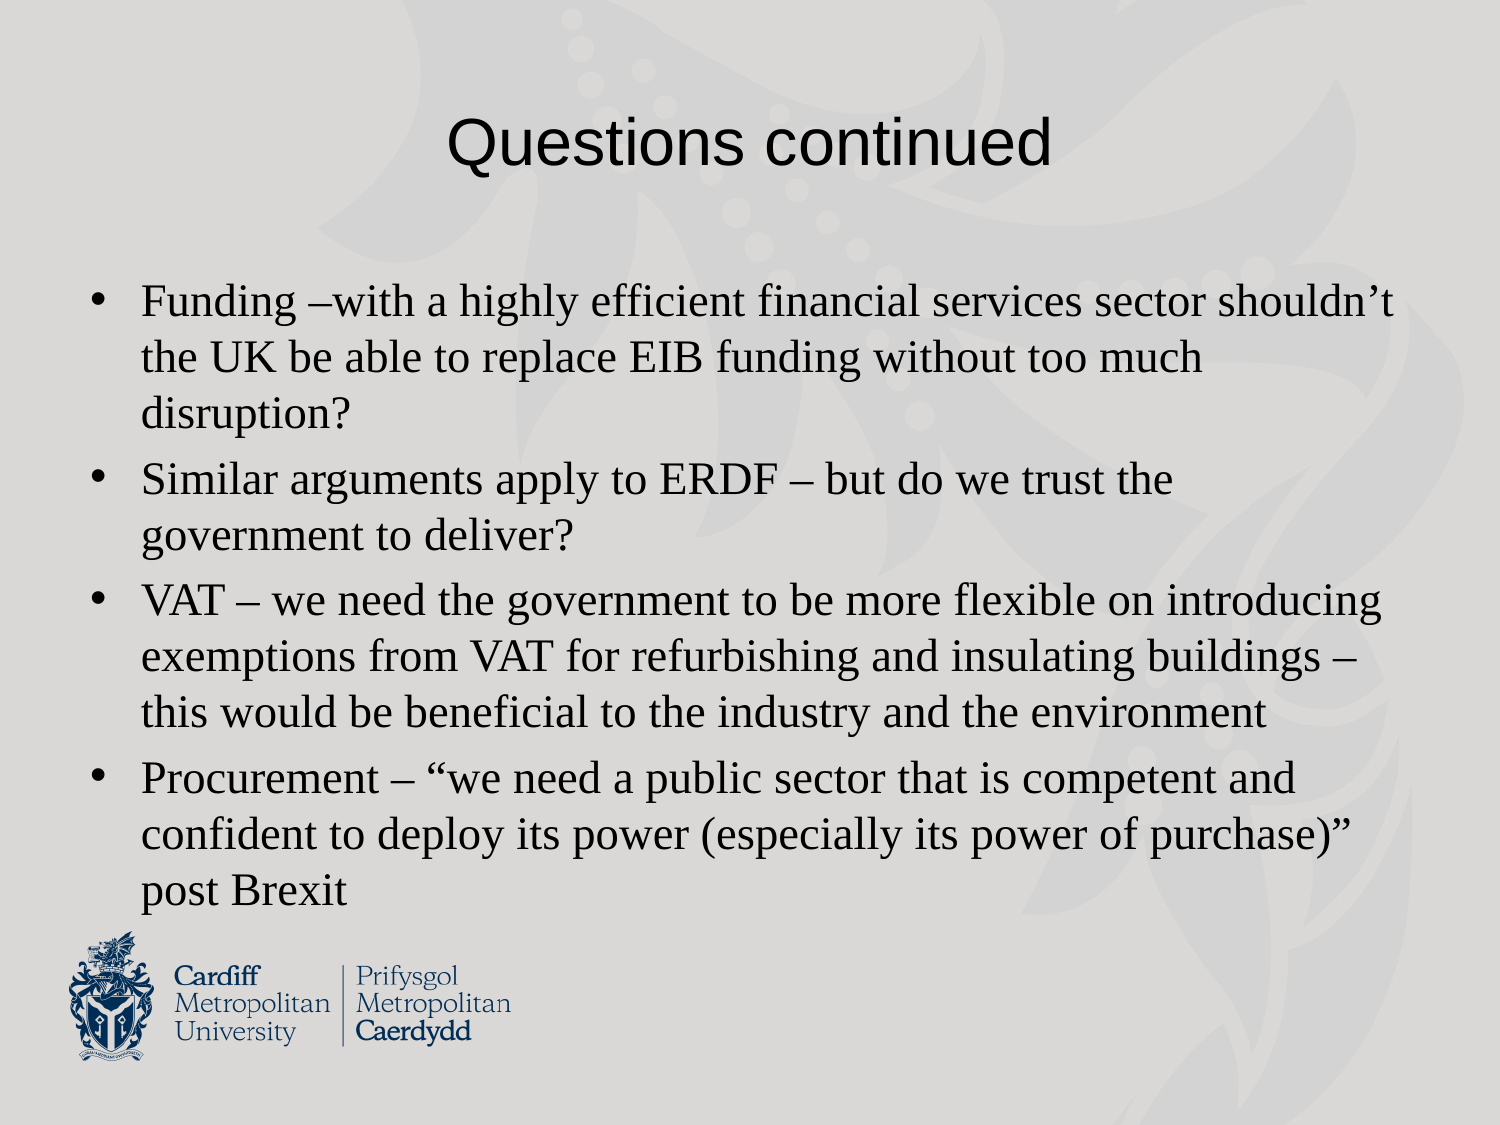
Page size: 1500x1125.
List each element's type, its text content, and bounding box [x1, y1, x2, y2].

picture [0, 0, 1500, 1125]
title Questions continued [75, 45, 1425, 233]
list Funding –with a highly efficient financial services sector shouldn’t the UK be able to replace EIB funding without too much disruption? Similar arguments apply to ERDF – but do we trust the government to deliver? VAT – we need the government to be more flexible on introducing exemptions from VAT for refurbishing and insulating buildings – this would be beneficial to the industry and the environment Procurement – “we need a public sector that is competent and confident to deploy its power (especially its power of purchase)” post Brexit [75, 262, 1425, 965]
